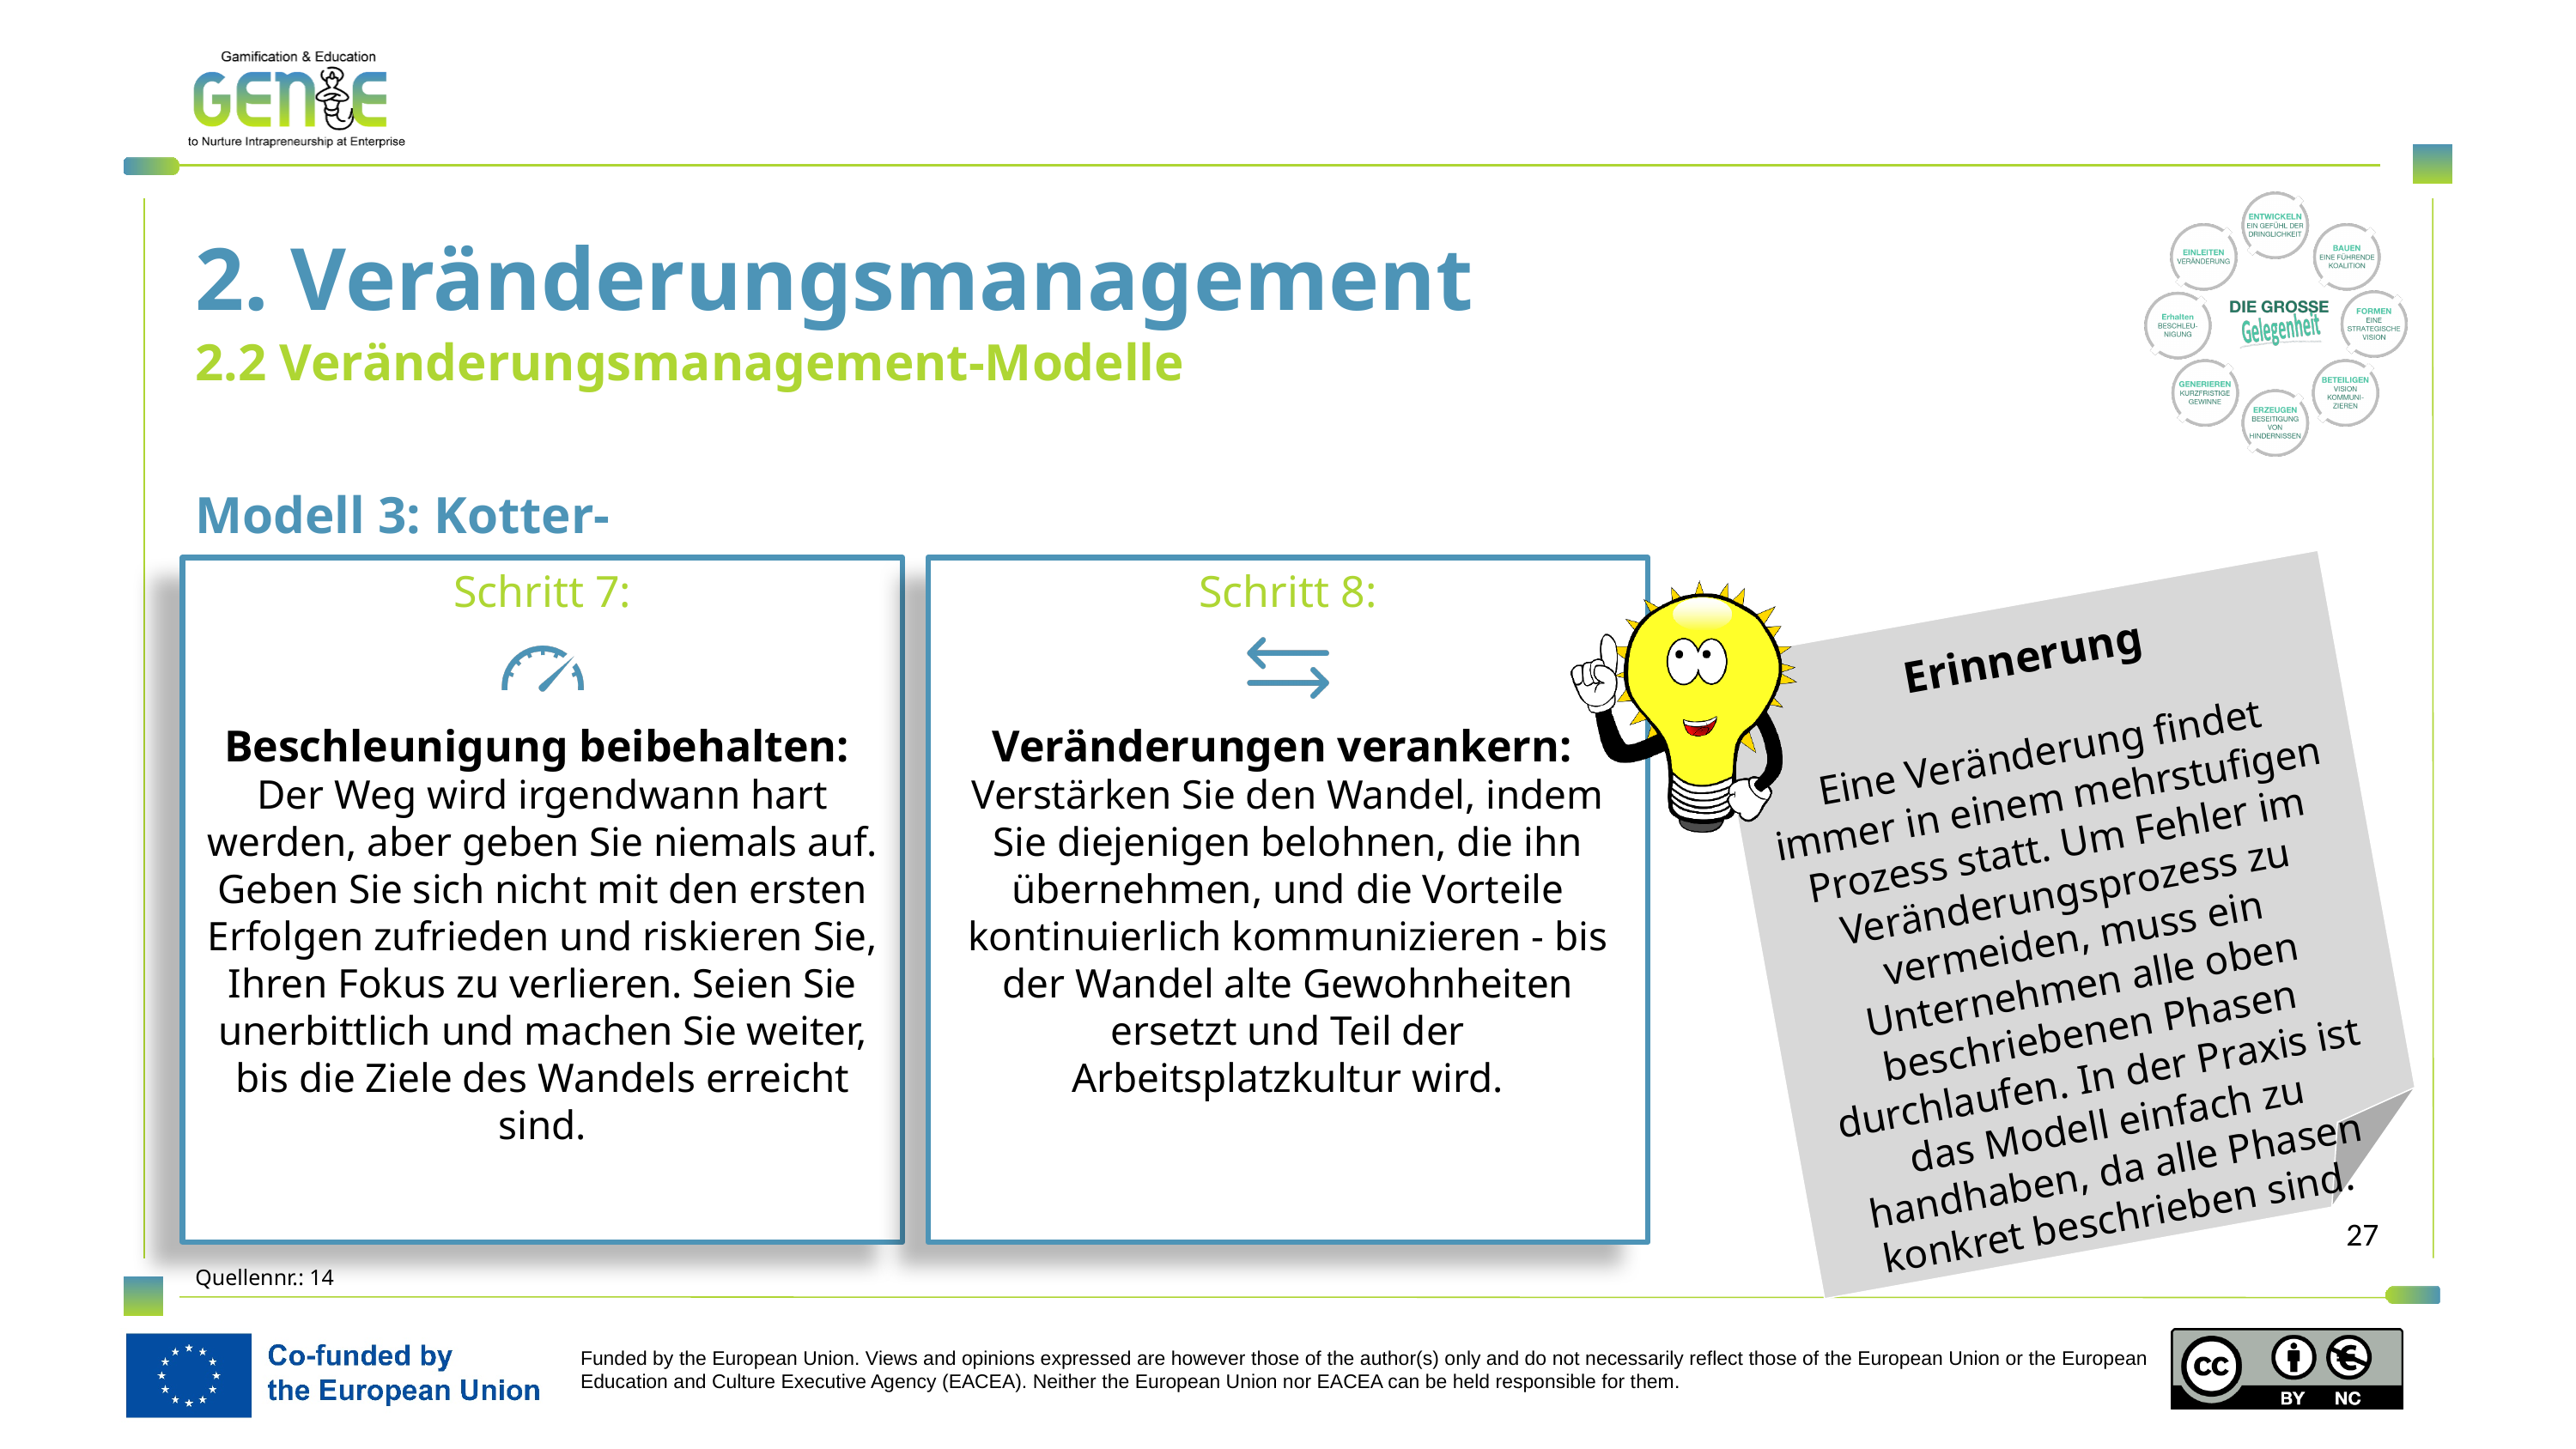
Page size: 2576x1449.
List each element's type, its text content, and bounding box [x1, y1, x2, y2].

text_box Schritt 7: Beschleunigung beibehalten: Der Weg wird irgendwann hart werden, aber geben Sie niemals auf. Geben Sie sich nicht mit den ersten Erfolgen zufrieden und riskieren Sie, Ihren Fokus zu verlieren. Seien Sie unerbittlich und machen Sie weiter, bis die Ziele des Wandels erreicht sind. [182, 557, 903, 1242]
picture [124, 157, 179, 175]
picture [2385, 1286, 2440, 1304]
picture [124, 1276, 163, 1316]
picture [1571, 579, 1797, 834]
picture [2171, 1328, 2403, 1410]
picture [182, 45, 408, 151]
text_box Erinnerung Eine Veränderung findet immer in einem mehrstufigen Prozess statt. Um Fehler im Veränderungsprozess zu vermeiden, muss ein Unternehmen alle oben beschriebenen Phasen durchlaufen. In der Praxis ist das Modell einfach zu handhaben, da alle Phasen konkret beschrieben sind. [1741, 550, 2415, 1299]
picture [497, 623, 587, 712]
picture [111, 1328, 562, 1423]
picture [1243, 623, 1333, 712]
text_box Schritt 8: Veränderungen verankern: Verstärken Sie den Wandel, indem Sie diejenigen belohnen, die ihn übernehmen, und die Vorteile kontinuierlich kommunizieren - bis der Wandel alte Gewohnheiten ersetzt und Teil der Arbeitsplatzkultur wird. [927, 557, 1649, 1242]
text_box Modell 3: Kotter-Veränderungsmodell [182, 476, 1116, 550]
text_box Quellennr.: 14 [182, 1257, 483, 1296]
picture [2413, 144, 2452, 184]
text_box 2.2 Veränderungsmanagement-Modelle [182, 324, 2140, 398]
text_box 2. Veränderungsmanagement [182, 217, 2140, 324]
picture [2144, 191, 2409, 458]
